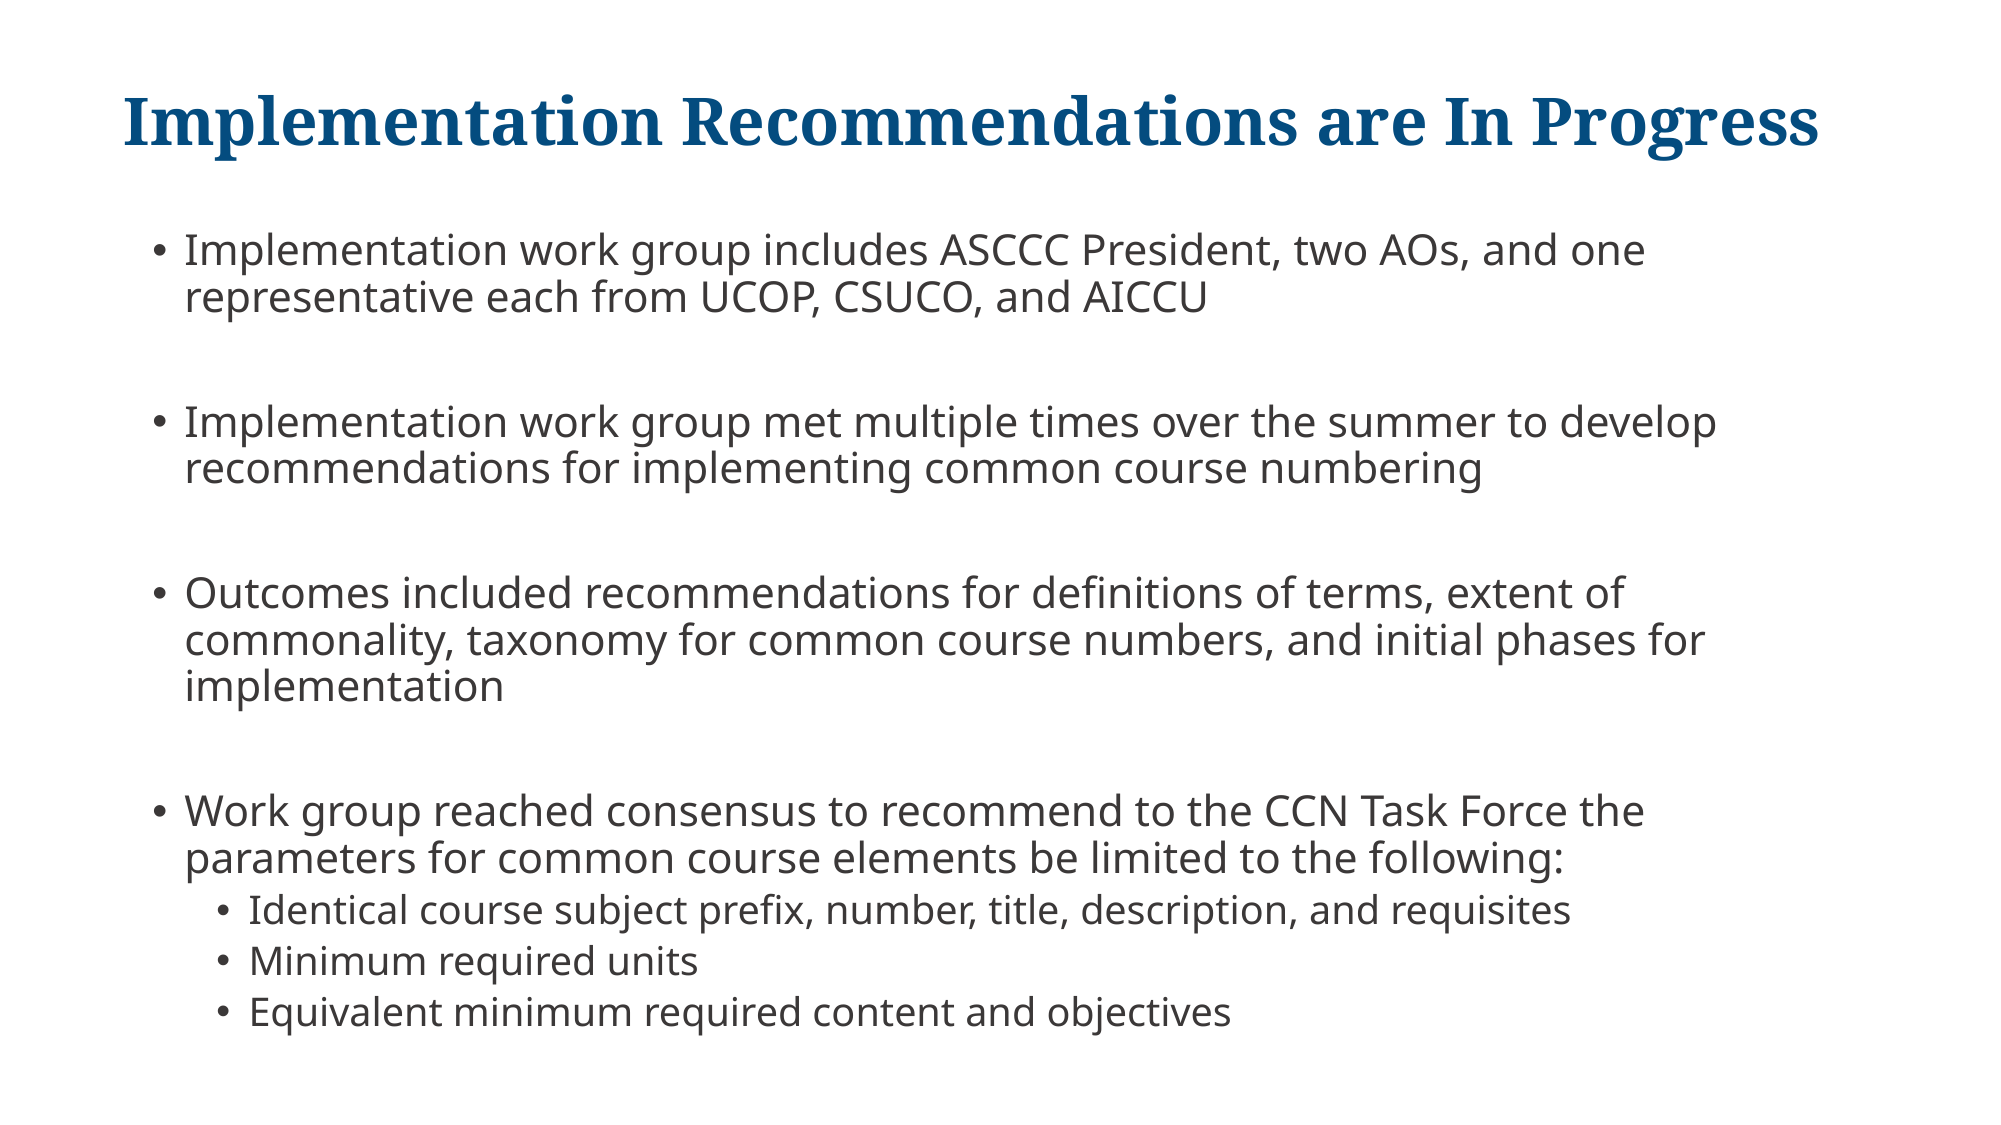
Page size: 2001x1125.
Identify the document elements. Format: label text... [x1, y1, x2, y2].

title Implementation Recommendations are In Progress [57, 59, 1888, 189]
list Implementation work group includes ASCCC President, two AOs, and one representative each from UCOP, CSUCO, and AICCU Implementation work group met multiple times over the summer to develop recommendations for implementing common course numbering Outcomes included recommendations for definitions of terms, extent of commonality, taxonomy for common course numbers, and initial phases for implementation Work group reached consensus to recommend to the CCN Task Force the parameters for common course elements be limited to the following: Identical course subject prefix, number, title, description, and requisites Minimum required units Equivalent minimum required content and objectives [137, 221, 1863, 1043]
